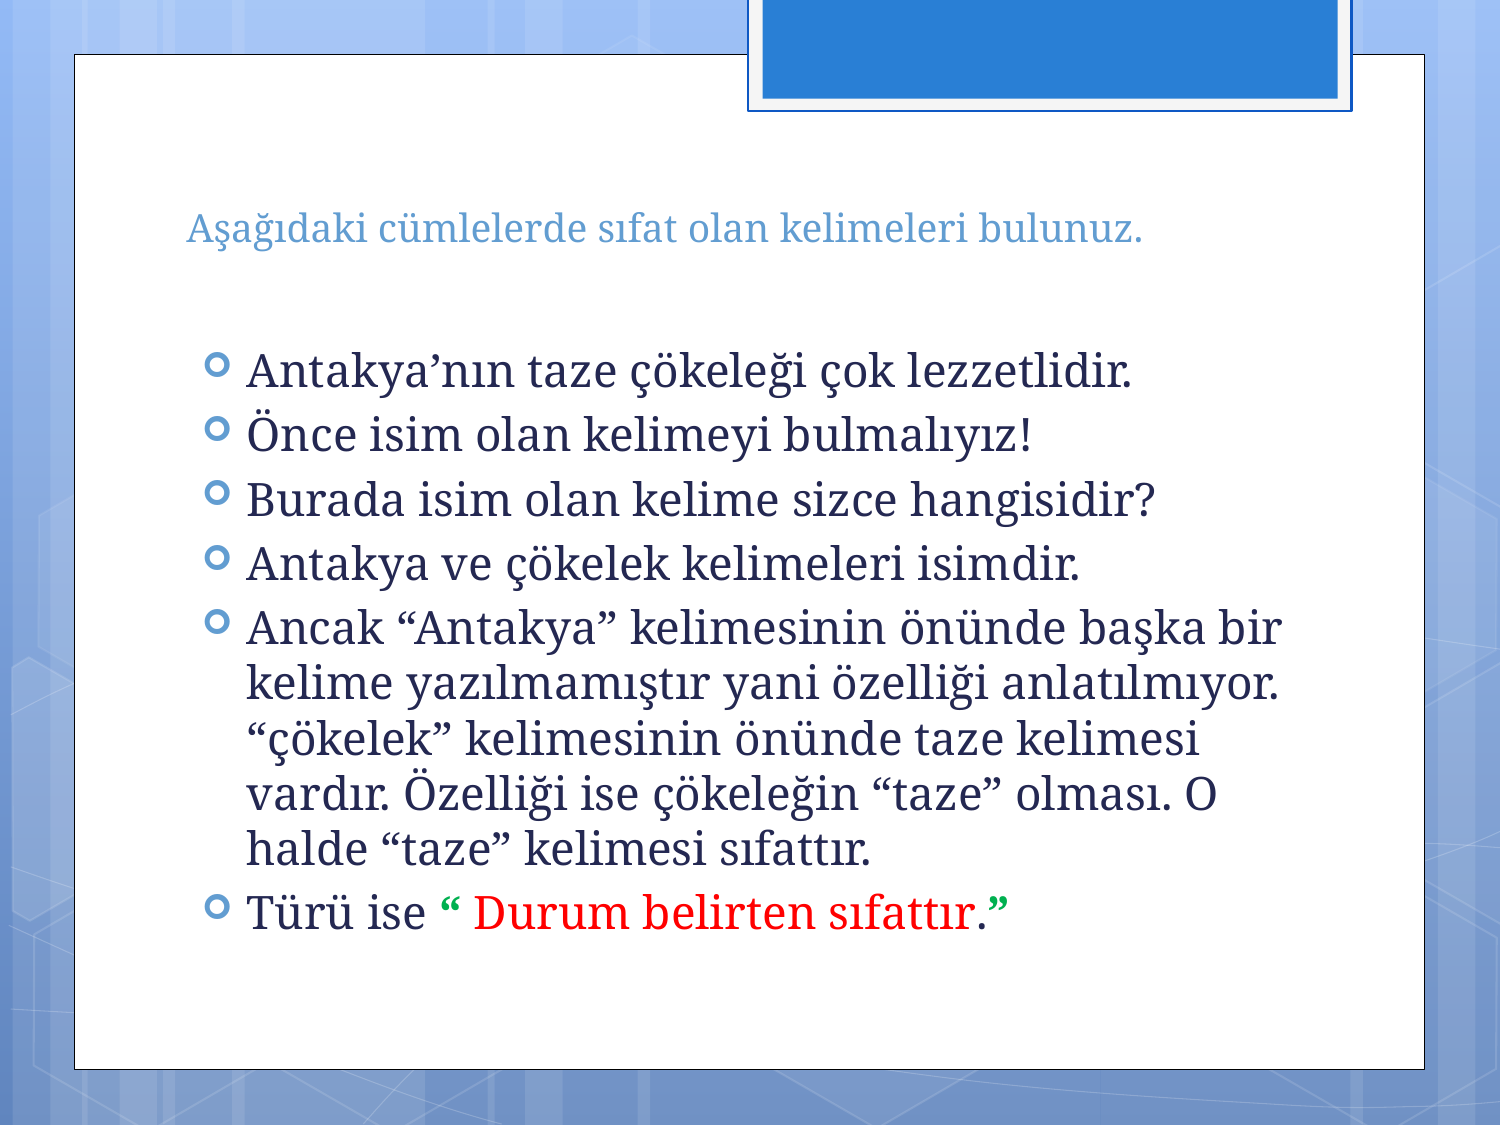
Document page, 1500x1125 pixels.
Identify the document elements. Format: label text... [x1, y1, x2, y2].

title Aşağıdaki cümlelerde sıfat olan kelimeleri bulunuz. [171, 168, 1324, 258]
list Antakya’nın taze çökeleği çok lezzetlidir. Önce isim olan kelimeyi bulmalıyız! Burada isim olan kelime sizce hangisidir? Antakya ve çökelek kelimeleri isimdir. Ancak “Antakya” kelimesinin önünde başka bir kelime yazılmamıştır yani özelliği anlatılmıyor. “çökelek” kelimesinin önünde taze kelimesi vardır. Özelliği ise çökeleğin “taze” olması. O halde “taze” kelimesi sıfattır. Türü ise “ Durum belirten sıfattır.” [175, 269, 1301, 950]
